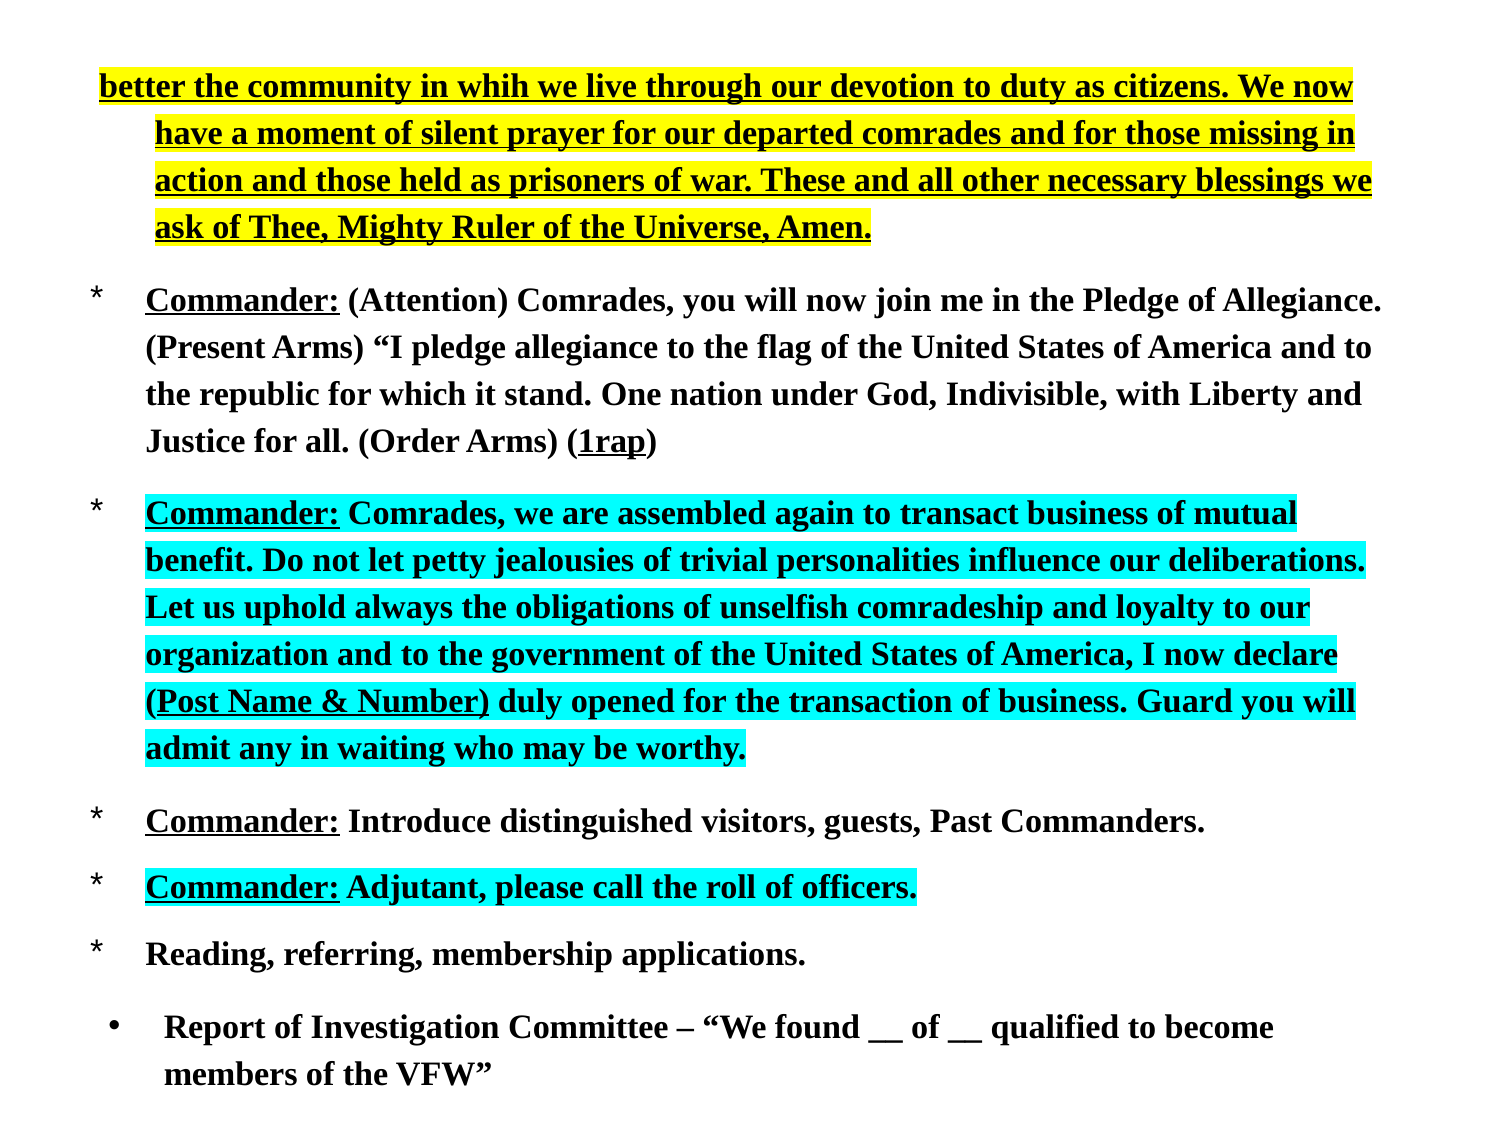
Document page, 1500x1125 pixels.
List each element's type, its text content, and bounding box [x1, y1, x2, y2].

list better the community in whih we live through our devotion to duty as citizens. We now have a moment of silent prayer for our departed comrades and for those missing in action and those held as prisoners of war. These and all other necessary blessings we ask of Thee, Mighty Ruler of the Universe, Amen. Commander: (Attention) Comrades, you will now join me in the Pledge of Allegiance. (Present Arms) “I pledge allegiance to the flag of the United States of America and to the republic for which it stand. One nation under God, Indivisible, with Liberty and Justice for all. (Order Arms) (1rap) Commander: Comrades, we are assembled again to transact business of mutual benefit. Do not let petty jealousies of trivial personalities influence our deliberations. Let us uphold always the obligations of unselfish comradeship and loyalty to our organization and to the government of the United States of America, I now declare (Post Name & Number) duly opened for the transaction of business. Guard you will admit any in waiting who may be worthy. Commander: Introduce distinguished visitors, guests, Past Commanders. Commander: Adjutant, please call the roll of officers. Reading, referring, membership applications. Report of Investigation Committee – “We found __ of __ qualified to become members of the VFW” [75, 50, 1425, 1100]
